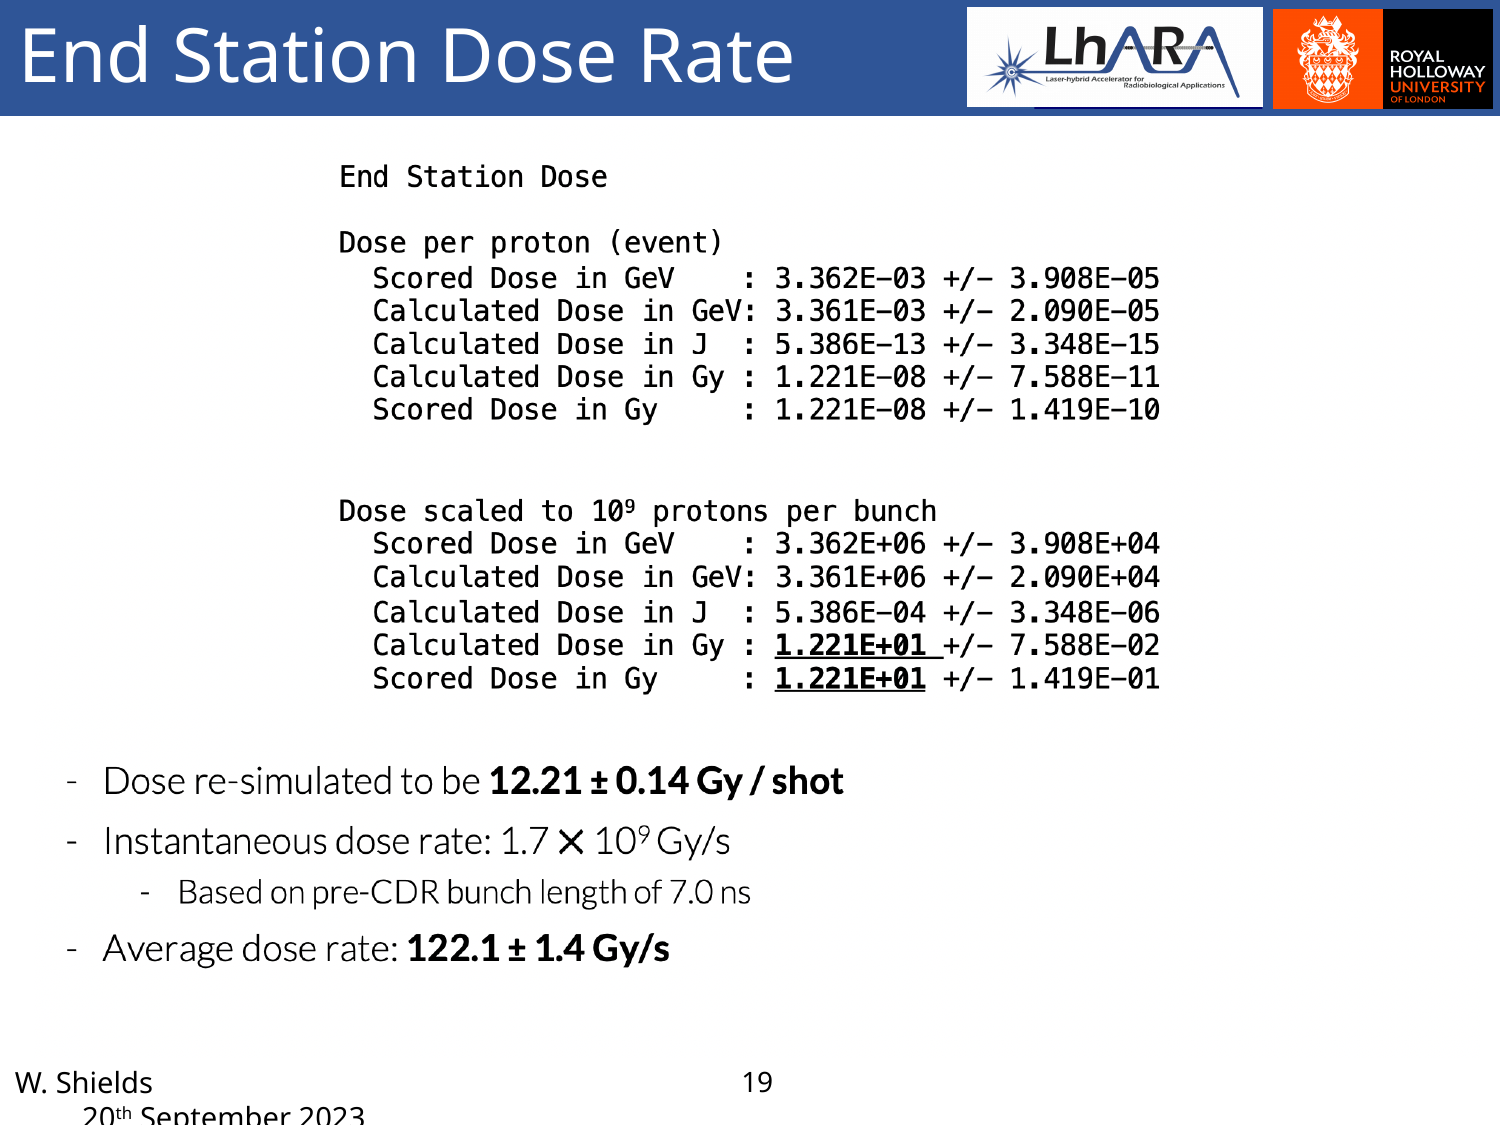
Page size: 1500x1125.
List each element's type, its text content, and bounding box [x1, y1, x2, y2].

picture [34, 124, 1480, 1058]
slide_number 19 [718, 1058, 797, 1117]
text_box End Station Dose Rate [7, 5, 984, 112]
picture [967, 7, 1263, 109]
picture [1273, 9, 1493, 109]
